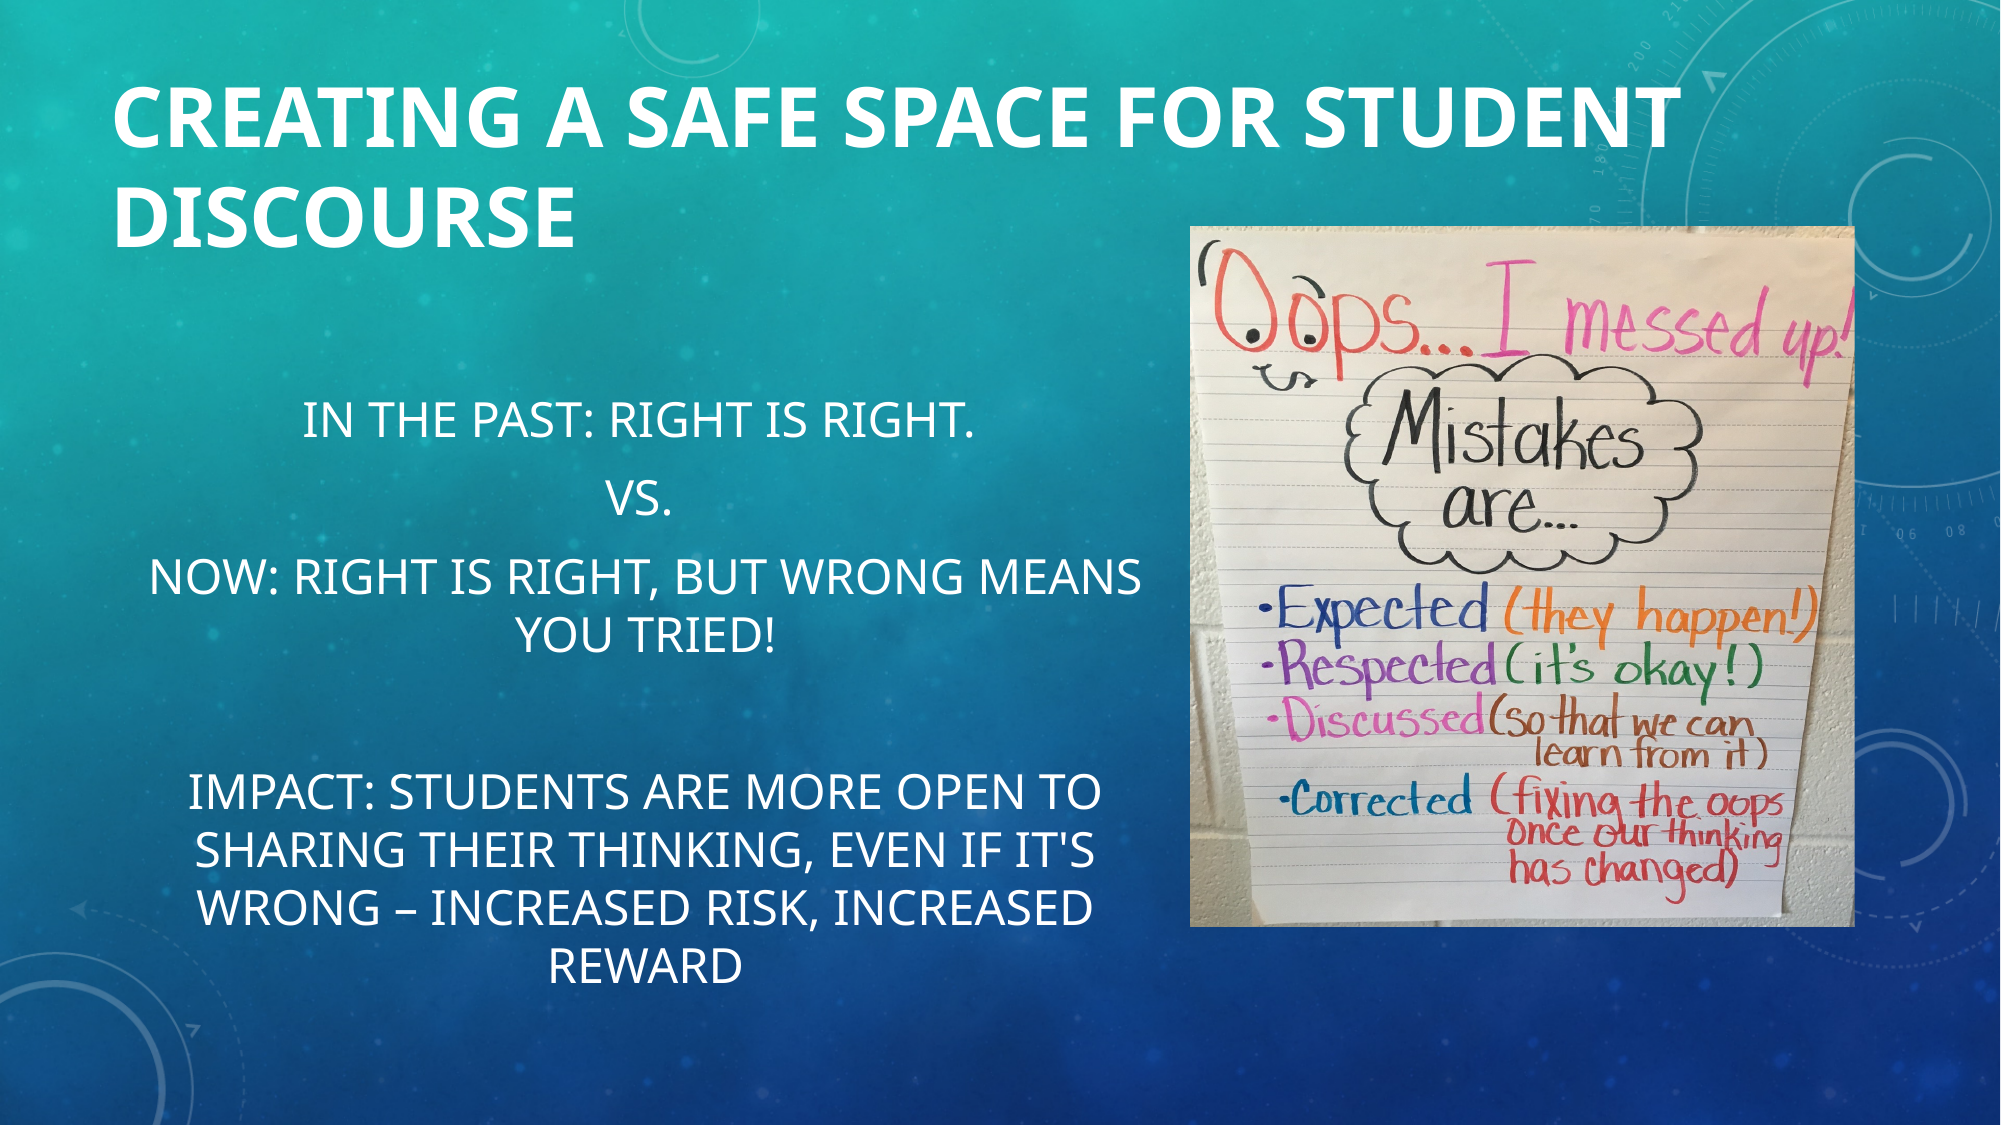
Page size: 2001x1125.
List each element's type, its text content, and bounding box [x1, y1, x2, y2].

list In THE PAST: RIGHT IS RIGHT. VS. NOW: RIGHT IS RIGHT, BUT WRONG MEANS YOU TRIED! IMPACT: STUDENTS ARE MORE OPEN TO SHARING THEIR THINKING, EVEN IF IT'S WRONG – INCREASED RISK, INCREASED REWARD [123, 303, 1168, 1004]
picture [0, 0, 2001, 1125]
title Creating a safe space FOR STUDENT DISCOURSE [95, 31, 1758, 273]
